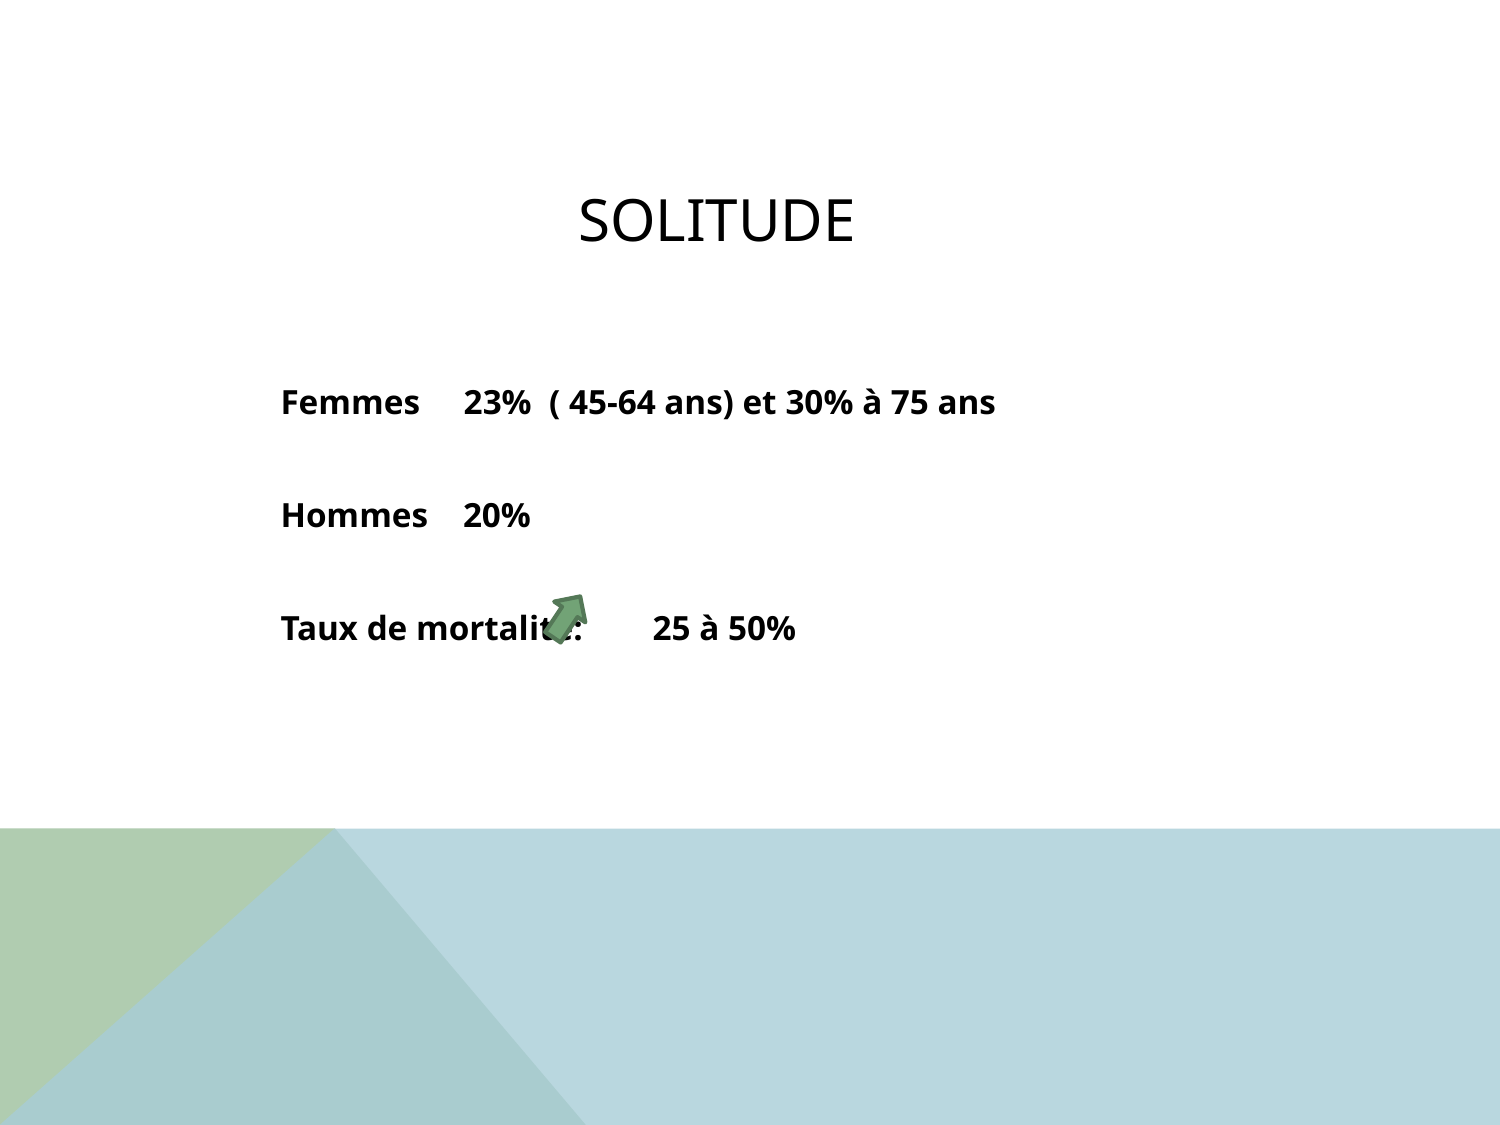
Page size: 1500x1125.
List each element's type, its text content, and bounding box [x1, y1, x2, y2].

list Femmes 23% ( 45-64 ans) et 30% à 75 ans Hommes 20% Taux de mortalité: 25 à 50% [265, 373, 1128, 961]
text_box [543, 594, 588, 645]
title solitude [100, 172, 1335, 263]
